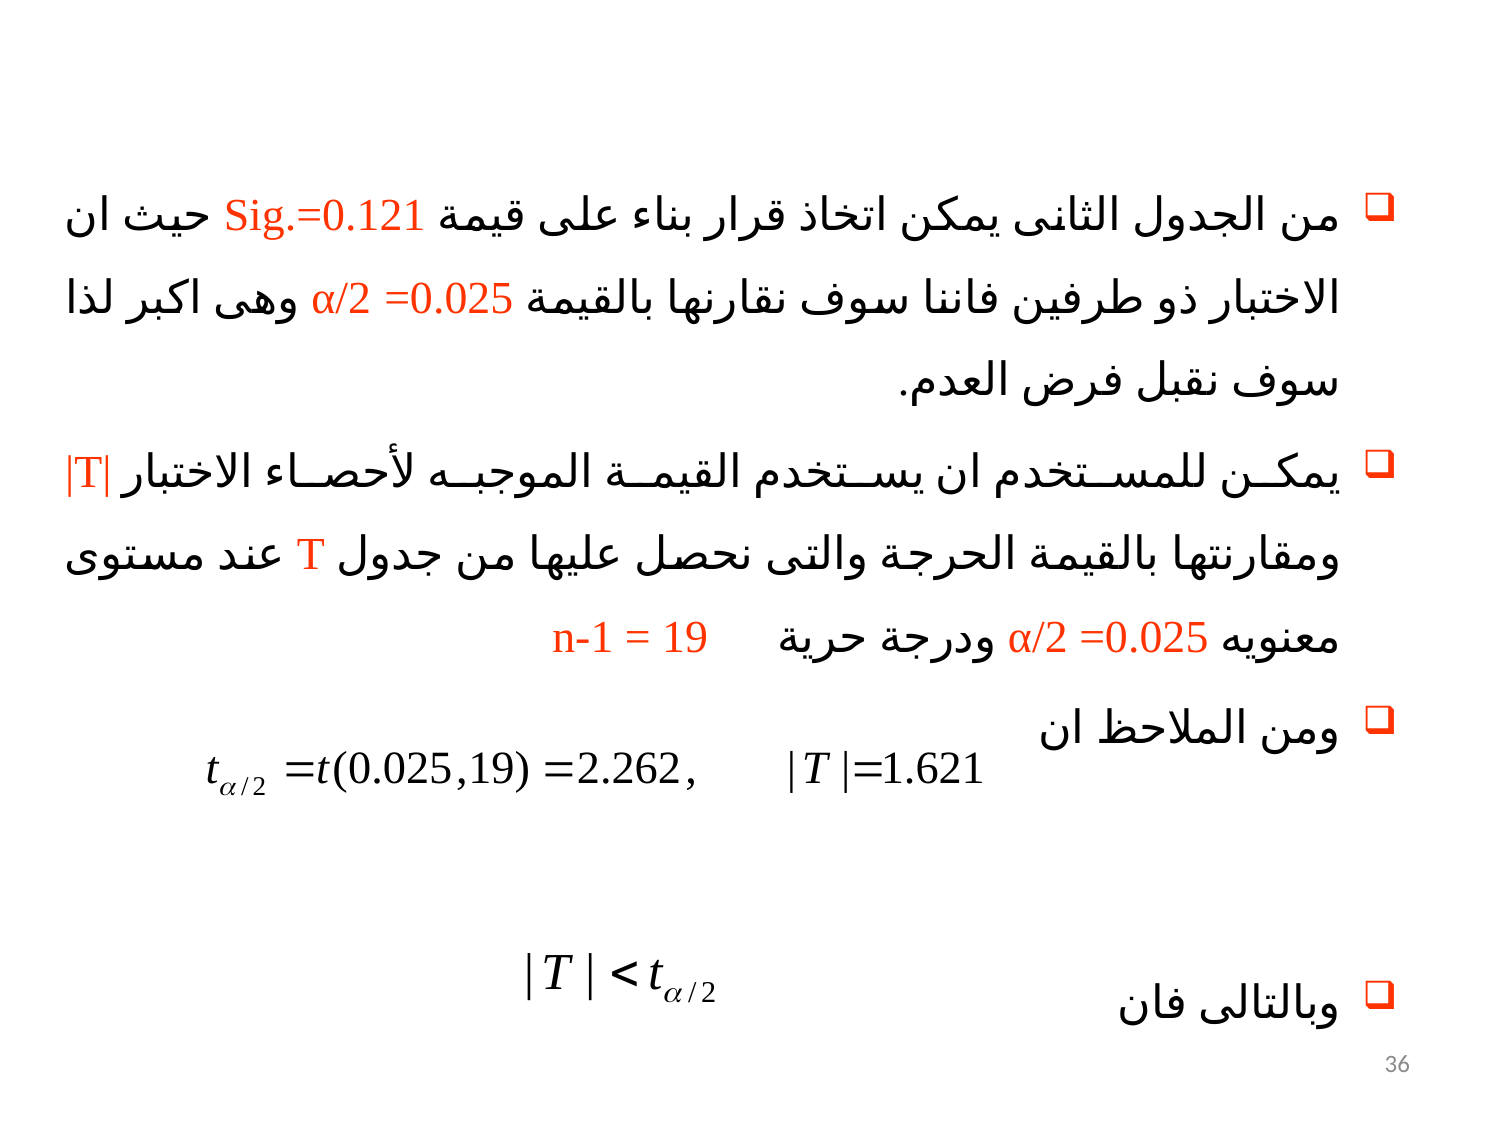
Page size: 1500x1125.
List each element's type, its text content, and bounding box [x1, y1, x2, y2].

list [499, 937, 726, 1016]
list من الجدول الثانى يمكن اتخاذ قرار بناء على قيمة Sig.=0.121 حيث ان الاختبار ذو طرفين فاننا سوف نقارنها بالقيمة α/2 =0.025 وهى اكبر لذا سوف نقبل فرض العدم. يمكن للمستخدم ان يستخدم القيمة الموجبه لأحصاء الاختبار |T| ومقارنتها بالقيمة الحرجة والتى نحصل عليها من جدول T عند مستوى معنويه α/2 =0.025 ودرجة حرية n-1 = 19 ومن الملاحظ ان وبالتالى فان [50, 149, 1413, 1013]
slide_number 36 [1074, 1025, 1425, 1100]
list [199, 737, 988, 808]
